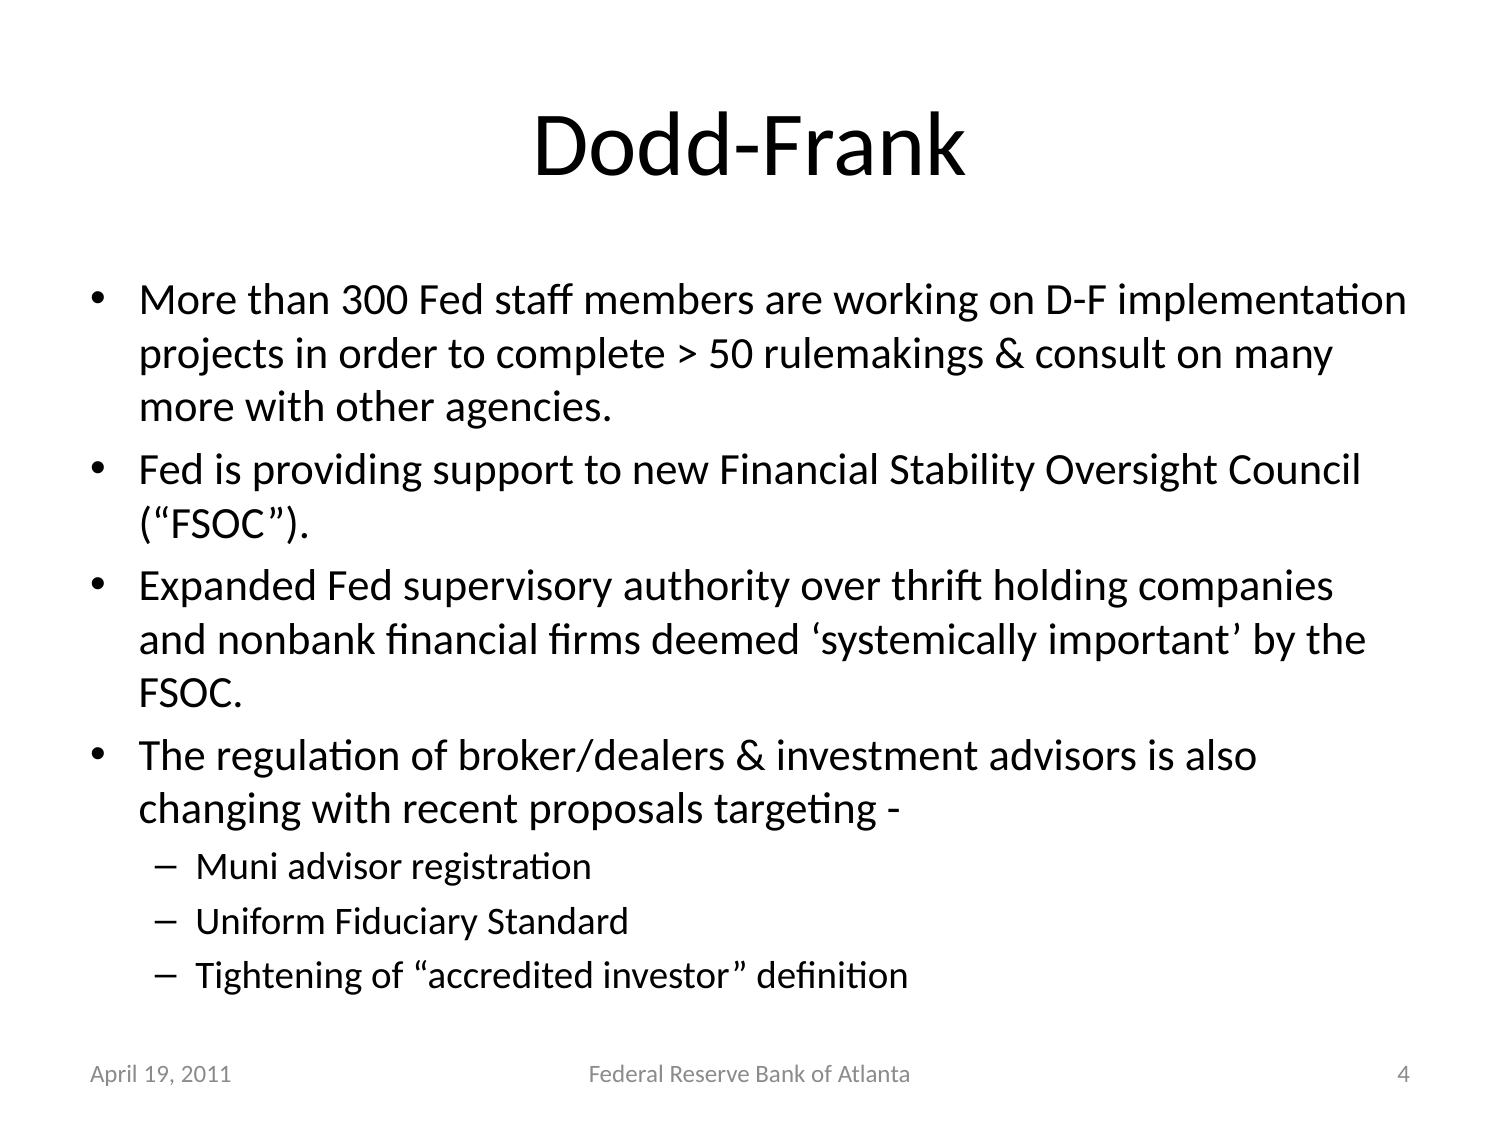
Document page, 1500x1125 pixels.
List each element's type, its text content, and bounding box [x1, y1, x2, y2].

footer Federal Reserve Bank of Atlanta [512, 1042, 988, 1103]
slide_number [75, 1042, 425, 1103]
title Dodd-Frank [75, 45, 1425, 233]
slide_number 4 [1074, 1042, 1425, 1103]
list More than 300 Fed staff members are working on D-F implementation projects in order to complete > 50 rulemakings & consult on many more with other agencies. Fed is providing support to new Financial Stability Oversight Council (“FSOC”). Expanded Fed supervisory authority over thrift holding companies and nonbank financial firms deemed ‘systemically important’ by the FSOC. The regulation of broker/dealers & investment advisors is also changing with recent proposals targeting - Muni advisor registration Uniform Fiduciary Standard Tightening of “accredited investor” definition [75, 262, 1425, 1005]
